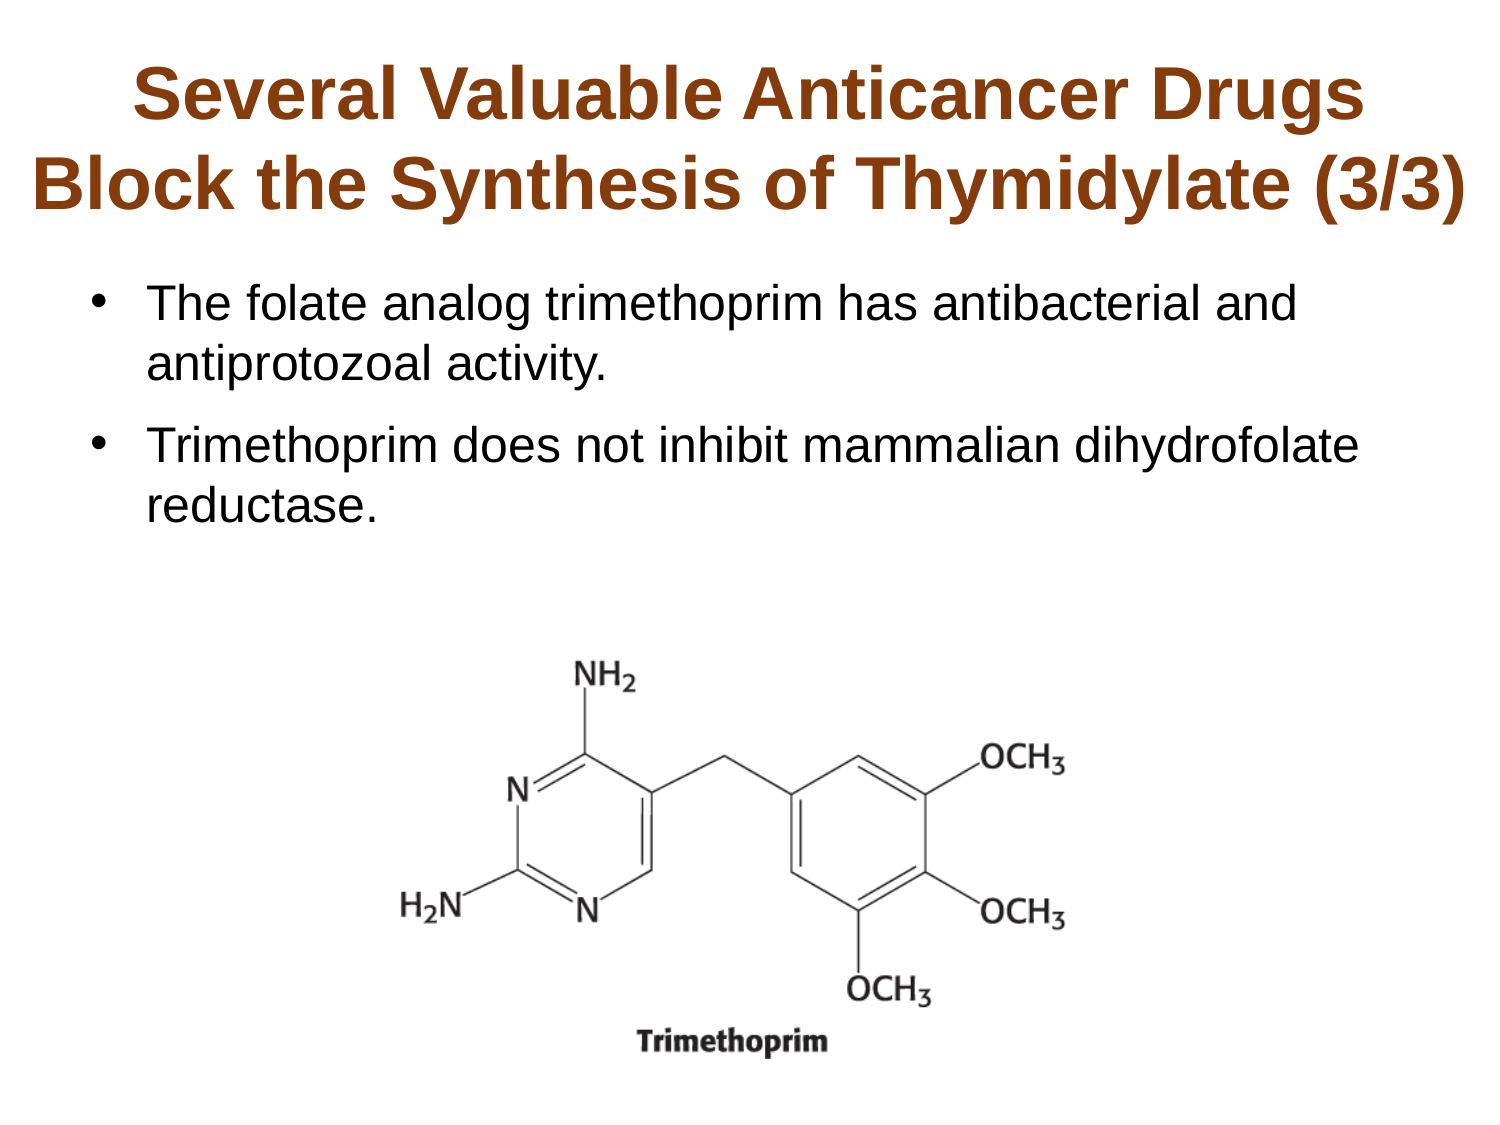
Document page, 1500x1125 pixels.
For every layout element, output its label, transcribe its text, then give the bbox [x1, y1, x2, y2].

list The folate analog trimethoprim has antibacterial and antiprotozoal activity. Trimethoprim does not inhibit mammalian dihydrofolate reductase. [75, 262, 1425, 623]
title Several Valuable Anticancer Drugs Block the Synthesis of Thymidylate (3/3) [9, 40, 1491, 228]
picture [245, 655, 1219, 1063]
